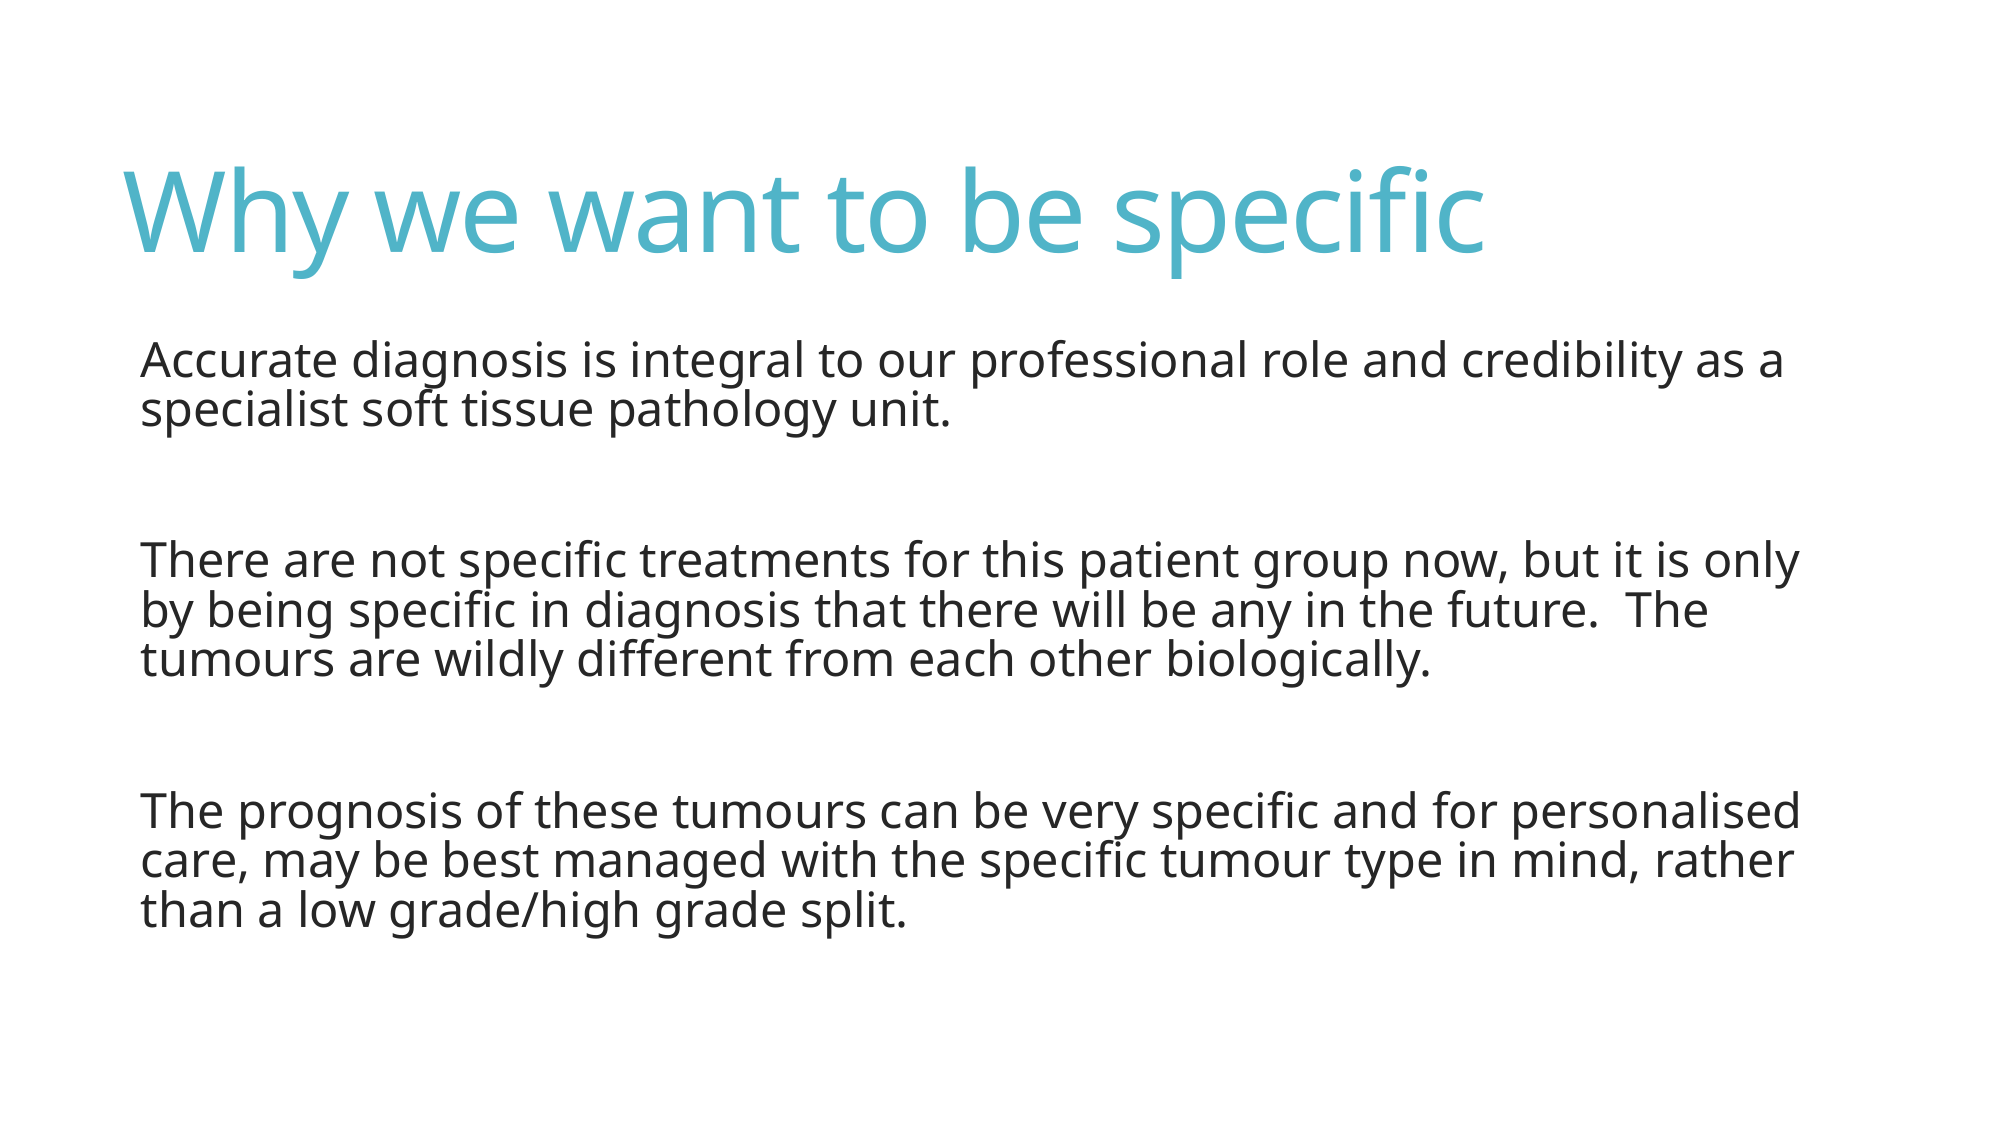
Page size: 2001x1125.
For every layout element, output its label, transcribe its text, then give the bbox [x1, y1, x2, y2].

list Accurate diagnosis is integral to our professional role and credibility as a specialist soft tissue pathology unit. There are not specific treatments for this patient group now, but it is only by being specific in diagnosis that there will be any in the future. The tumours are wildly different from each other biologically. The prognosis of these tumours can be very specific and for personalised care, may be best managed with the specific tumour type in mind, rather than a low grade/high grade split. [111, 329, 1876, 948]
title Why we want to be specific [107, 81, 1875, 354]
